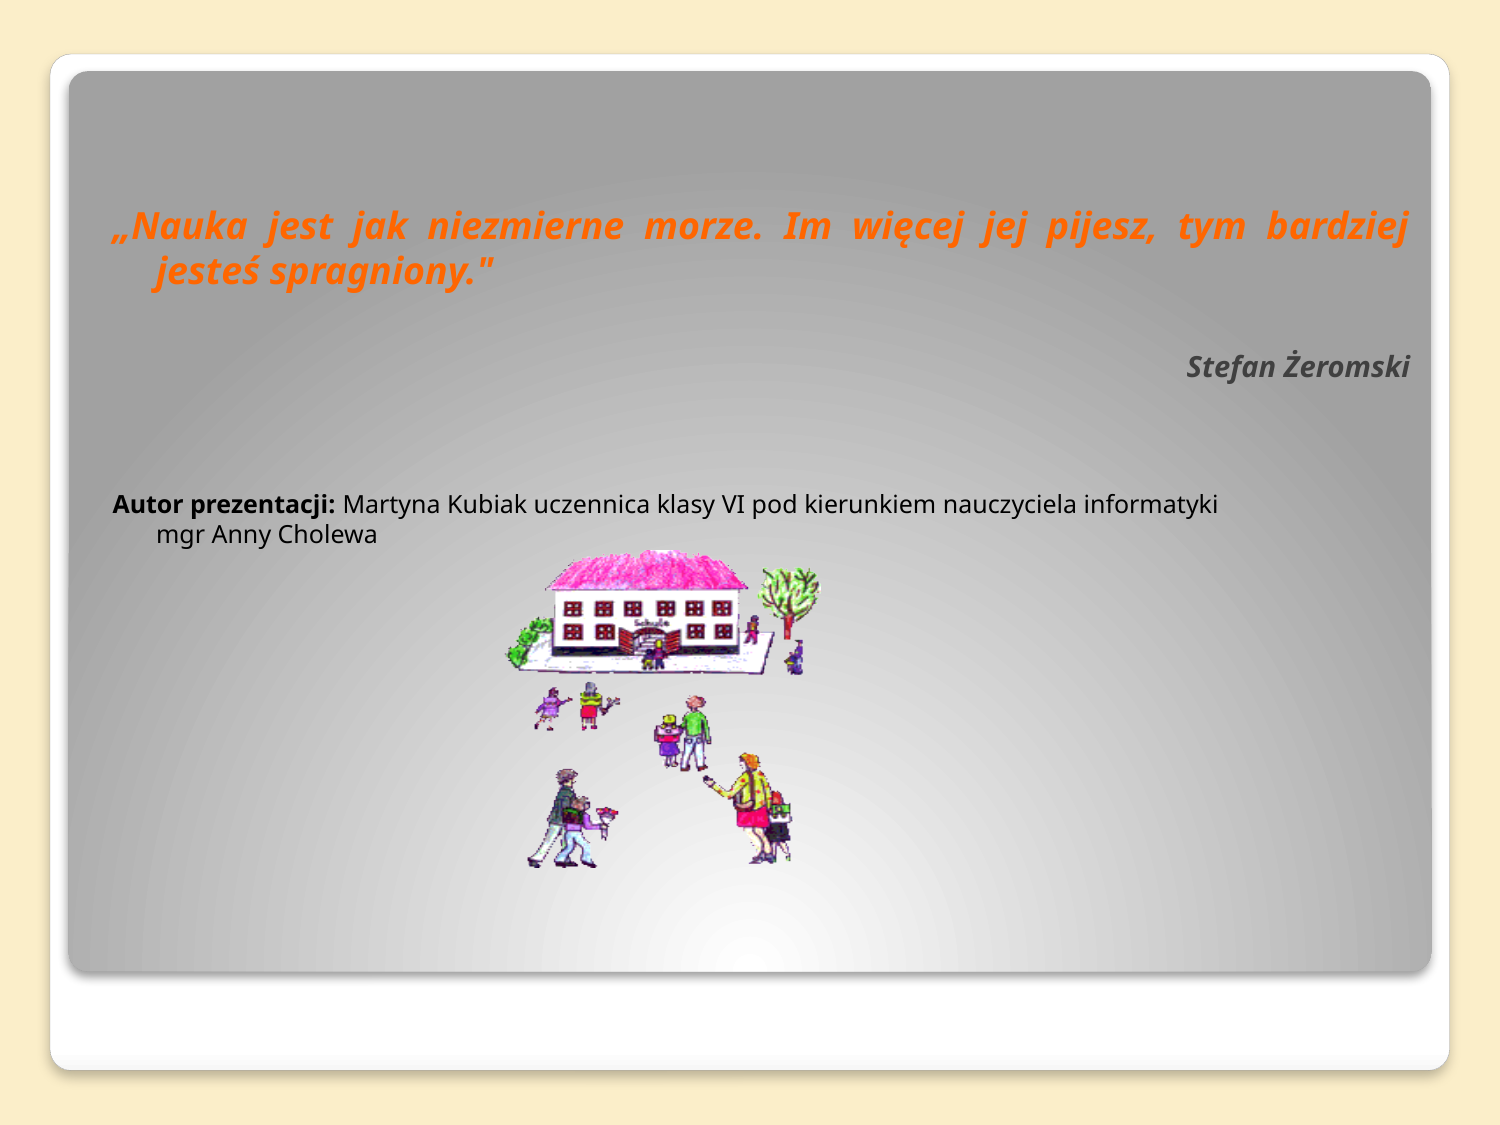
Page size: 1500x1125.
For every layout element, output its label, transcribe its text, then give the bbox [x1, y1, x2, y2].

list „Nauka jest jak niezmierne morze. Im więcej jej pijesz, tym bardziej jesteś spragniony." Stefan Żeromski Autor prezentacji: Martyna Kubiak uczennica klasy VI pod kierunkiem nauczyciela informatyki mgr Anny Cholewa [82, 86, 1425, 926]
picture [503, 550, 821, 868]
